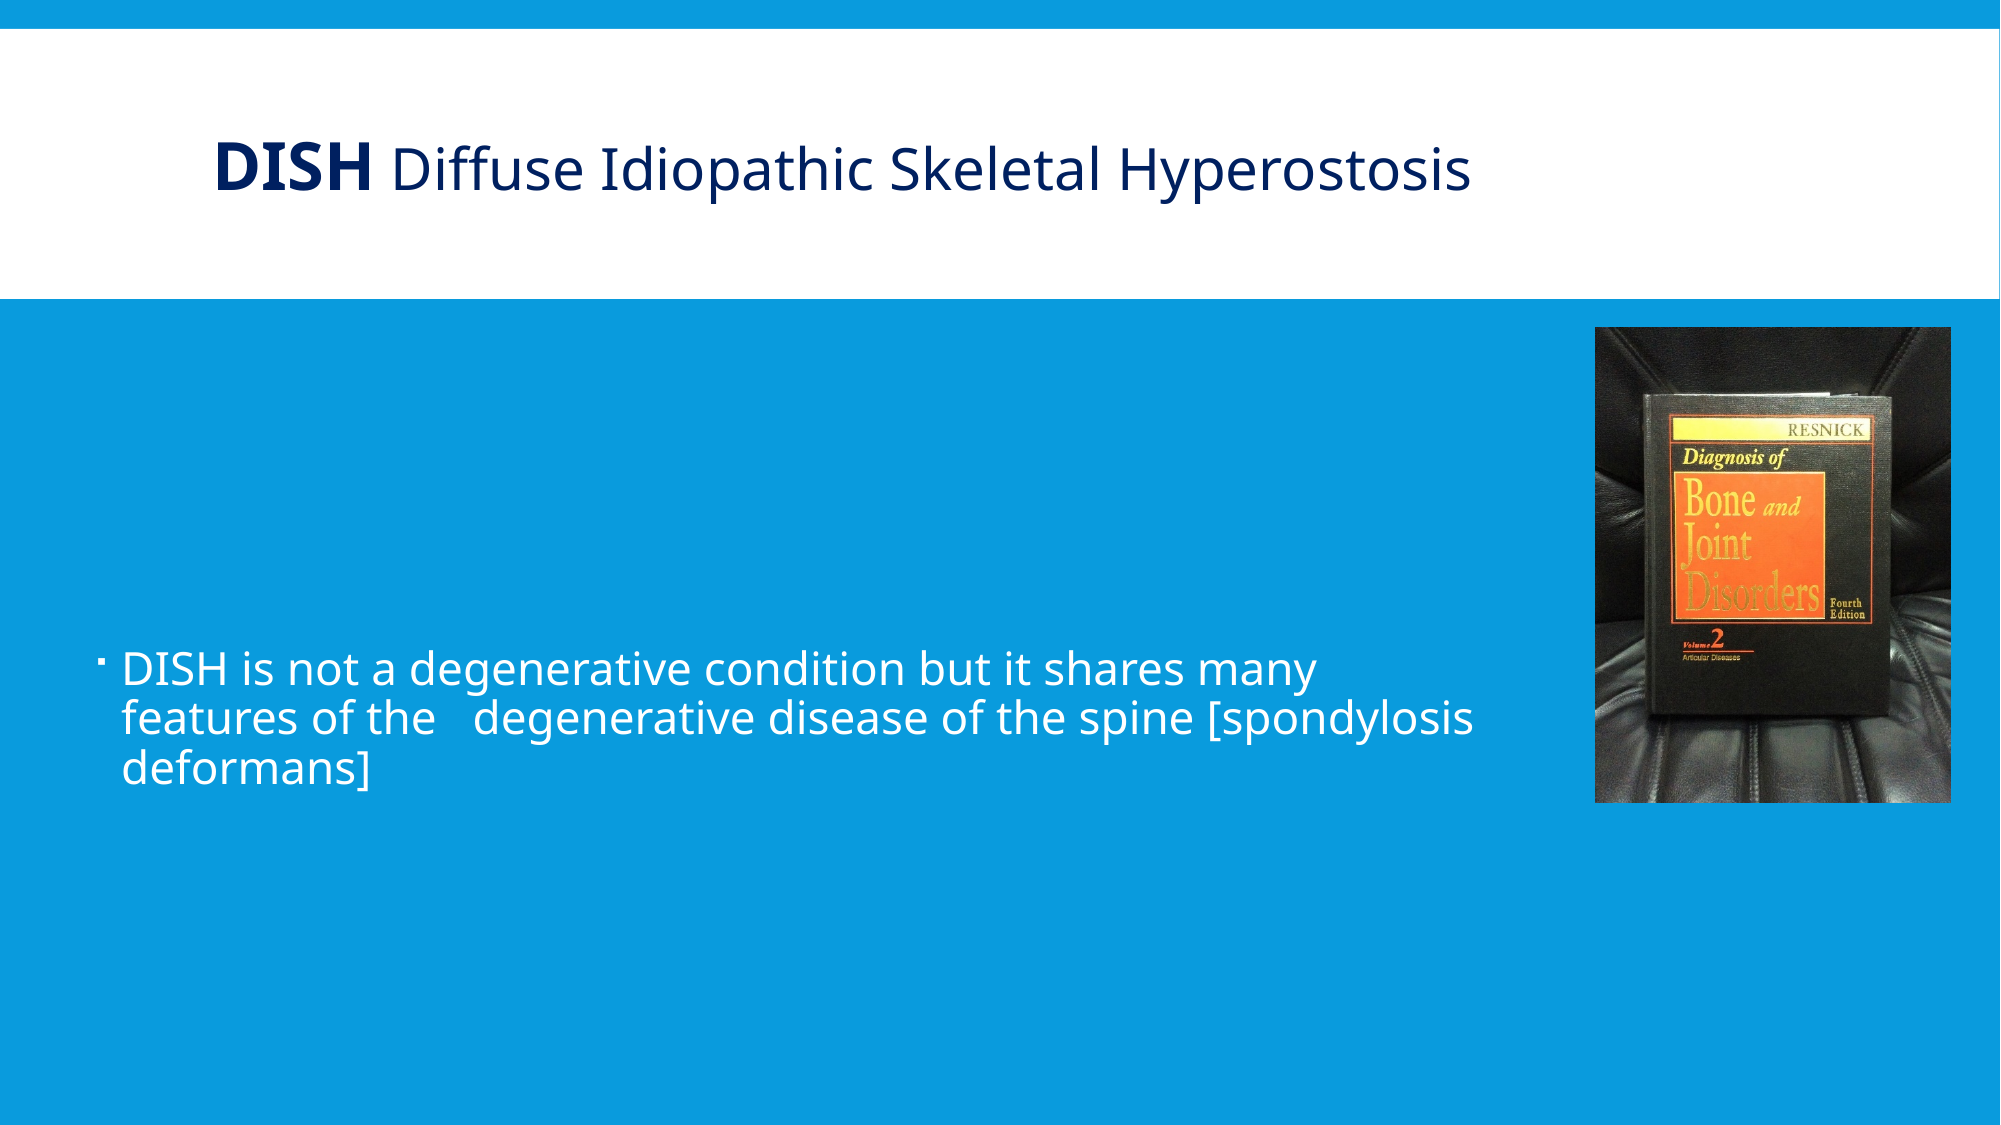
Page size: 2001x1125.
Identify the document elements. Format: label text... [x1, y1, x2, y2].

title Dish Diffuse Idiopathic Skeletal Hyperostosis [197, 46, 1803, 295]
text_box DISH is not a degenerative condition but it shares many features of the degenerative disease of the spine [spondylosis deformans] [76, 638, 1496, 1092]
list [1595, 327, 1951, 803]
